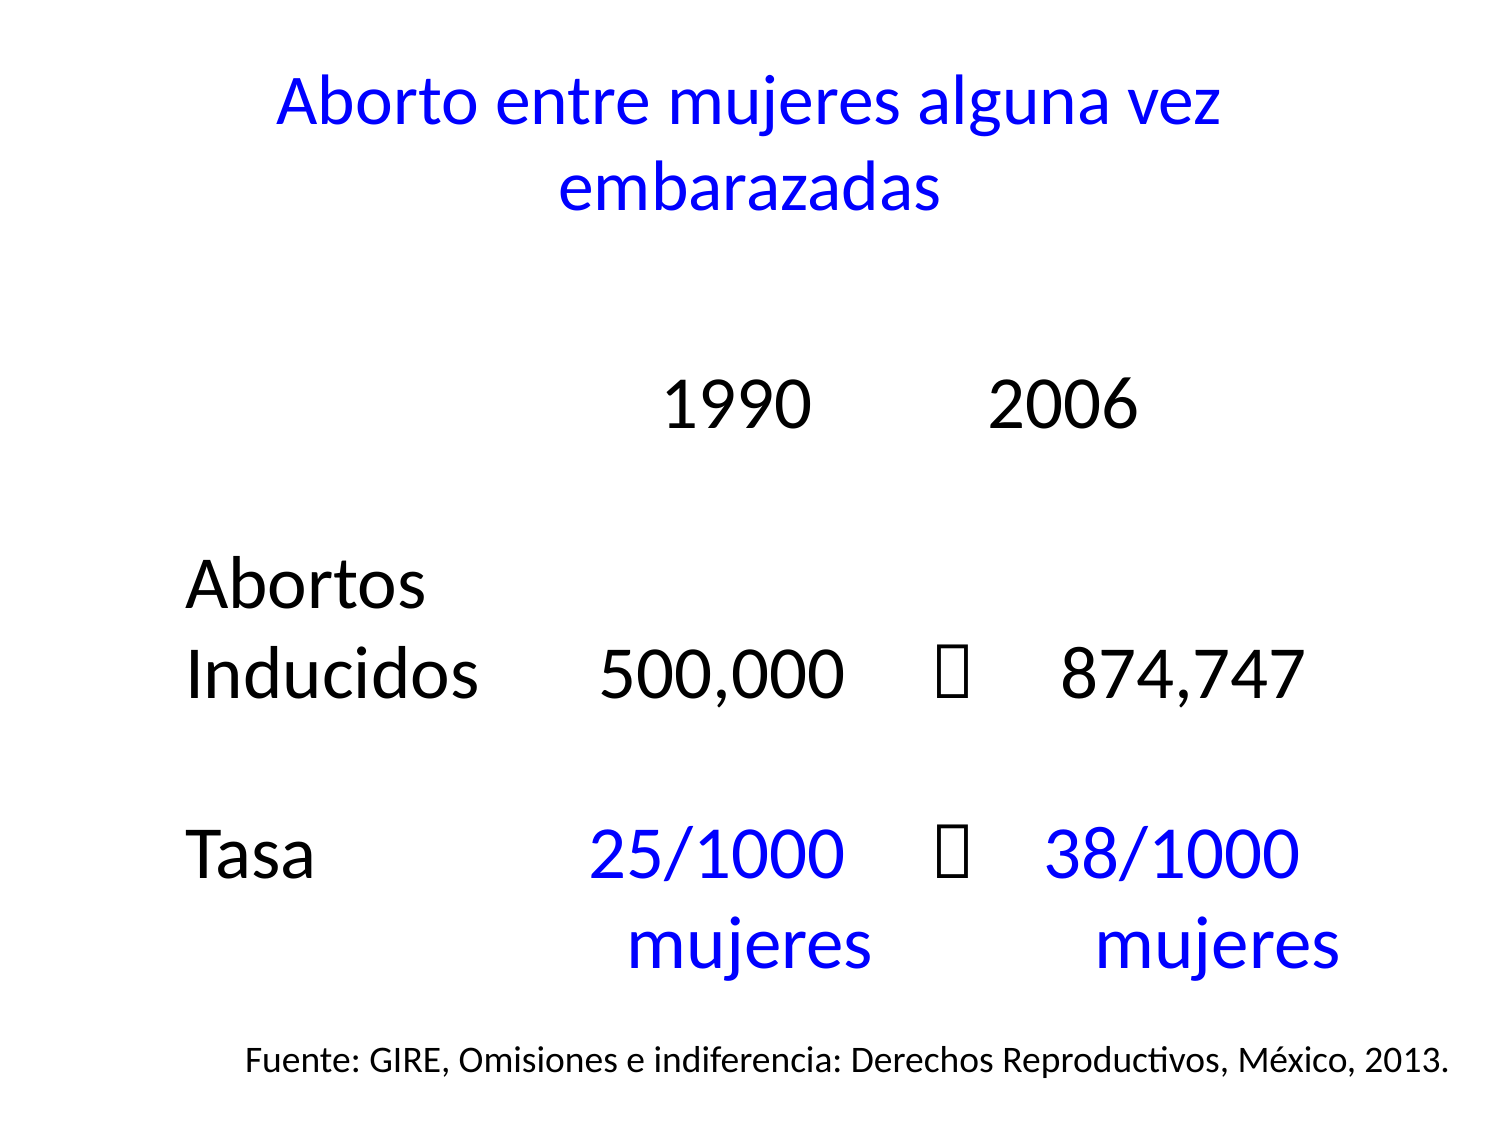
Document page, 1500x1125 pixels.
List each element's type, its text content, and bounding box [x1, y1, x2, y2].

title Aborto entre mujeres alguna vez embarazadas [75, 45, 1425, 233]
text_box Fuente: GIRE, Omisiones e indiferencia: Derechos Reproductivos, México, 2013. [230, 1027, 1467, 1088]
text_box 1990 2006 Abortos Inducidos 500,000  874,747 Tasa 25/1000  38/1000 mujeres mujeres [170, 286, 1373, 991]
